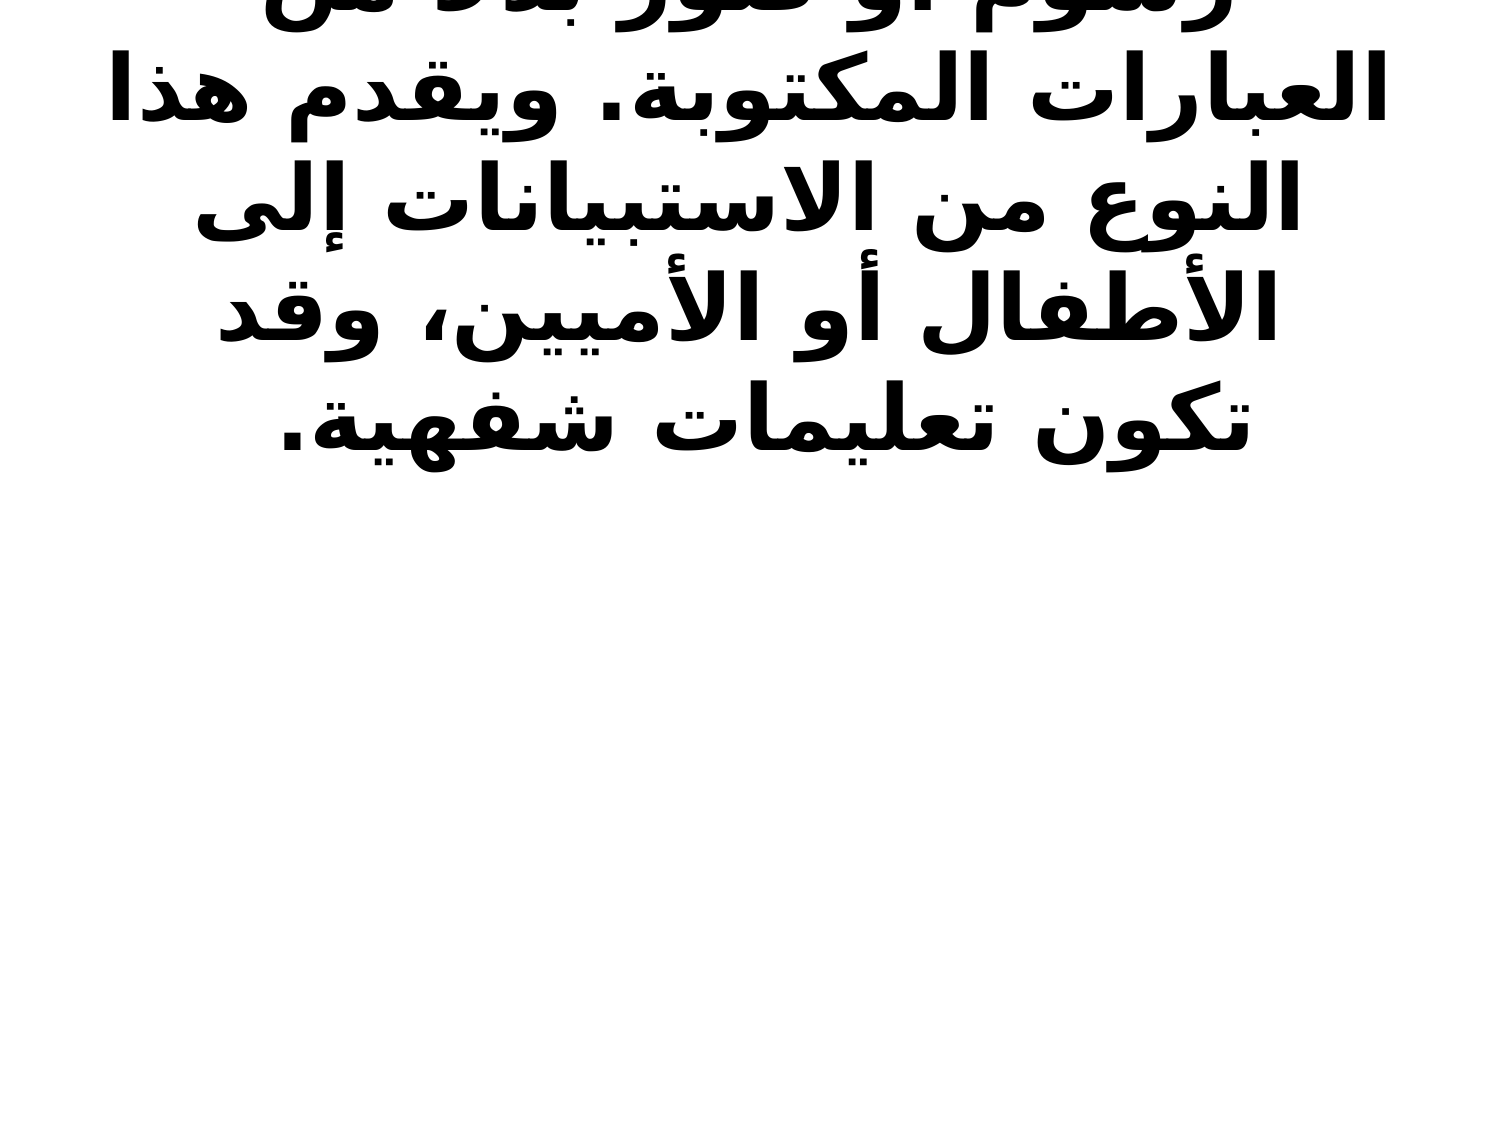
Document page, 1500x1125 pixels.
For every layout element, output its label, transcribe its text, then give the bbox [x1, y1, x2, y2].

title وتقدم فيه أسئلة على شكل رسوم أو صور بدلا من العبارات المكتوبة. ويقدم هذا النوع من الاستبيانات إلى الأطفال أو الأميين، وقد تكون تعليمات شفهية. [75, 45, 1425, 233]
